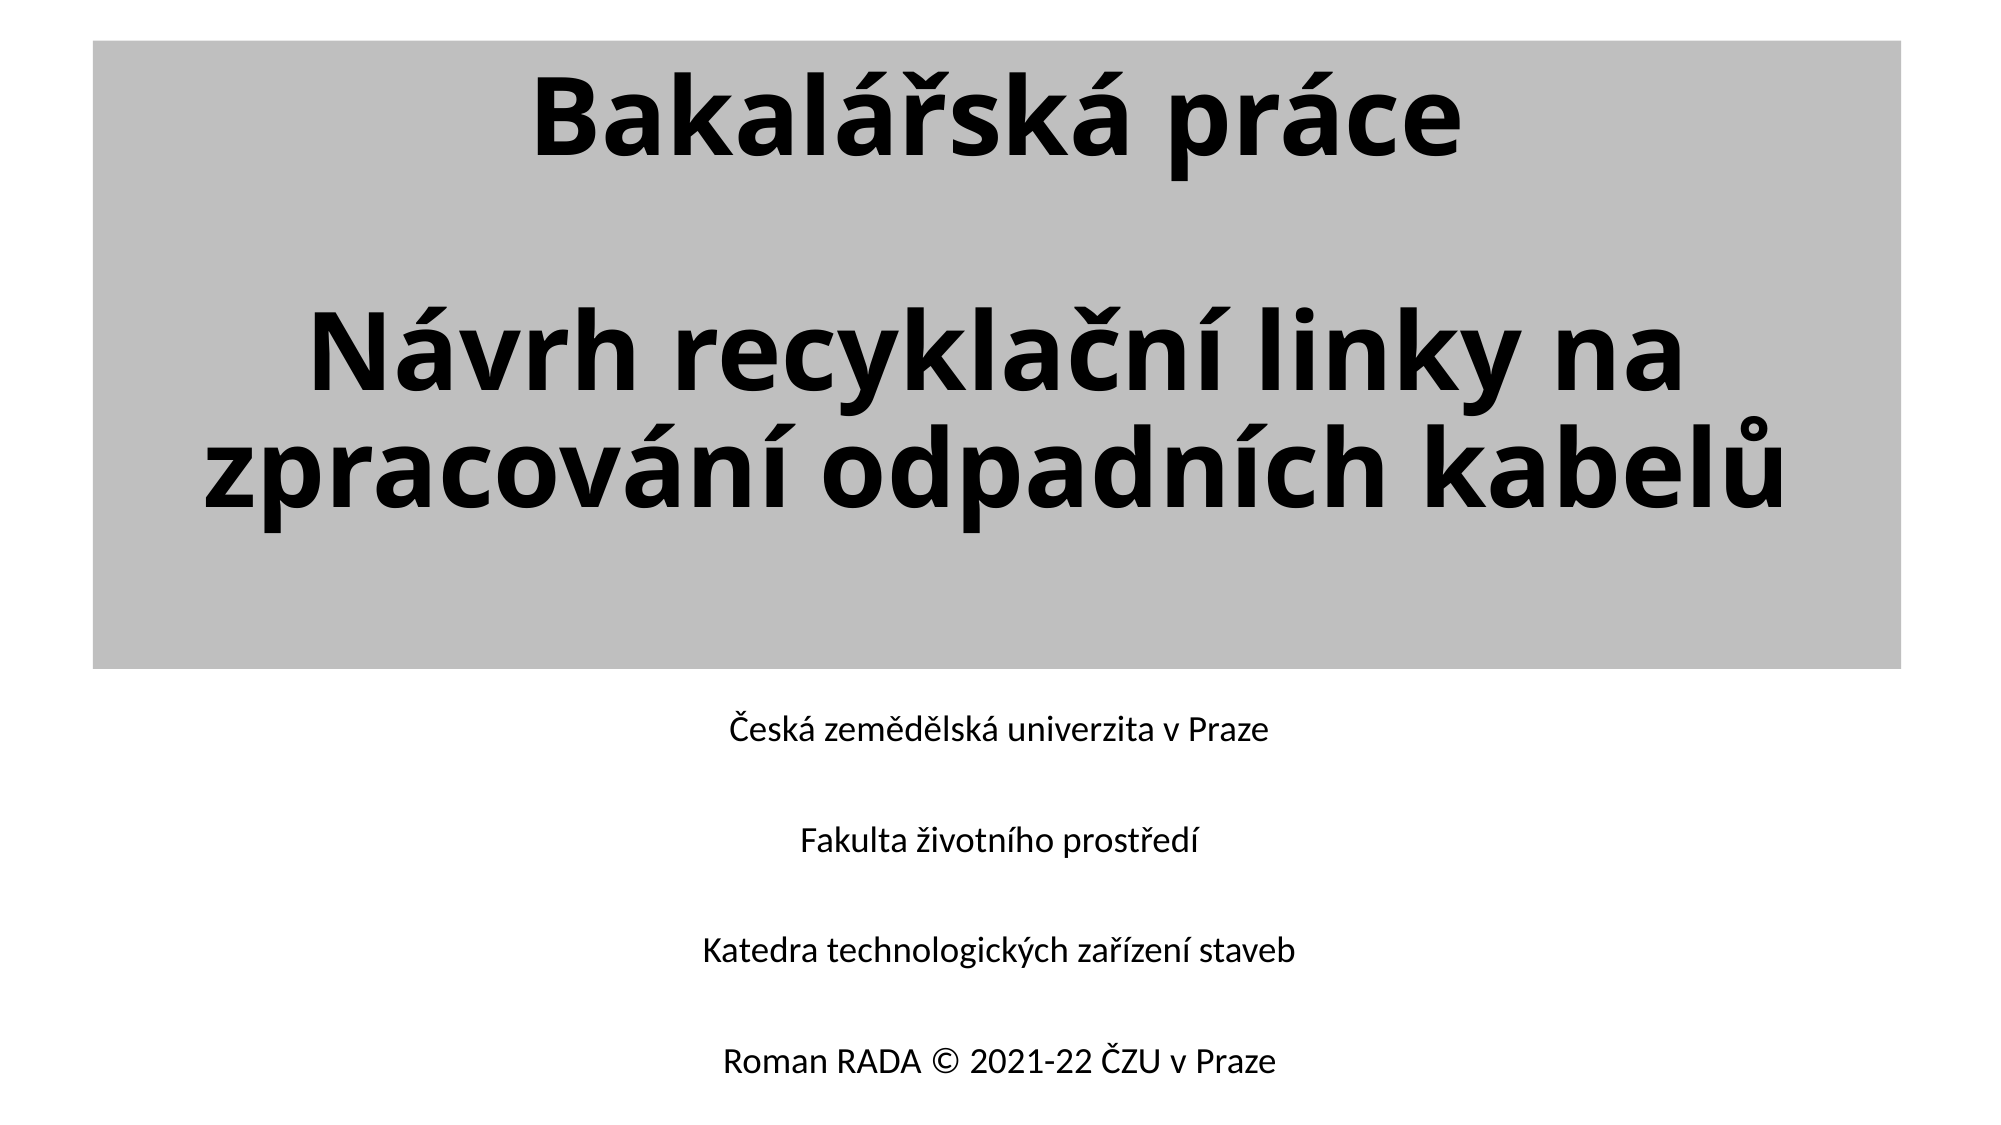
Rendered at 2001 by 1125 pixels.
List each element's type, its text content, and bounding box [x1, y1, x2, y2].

subtitle Česká zemědělská univerzita v Praze Fakulta životního prostředí Katedra technologických zařízení staveb Roman RADA © 2021-22 ČZU v Praze [249, 702, 1750, 1091]
title Bakalářská práce Návrh recyklační linky na zpracování odpadních kabelů [92, 40, 1902, 669]
